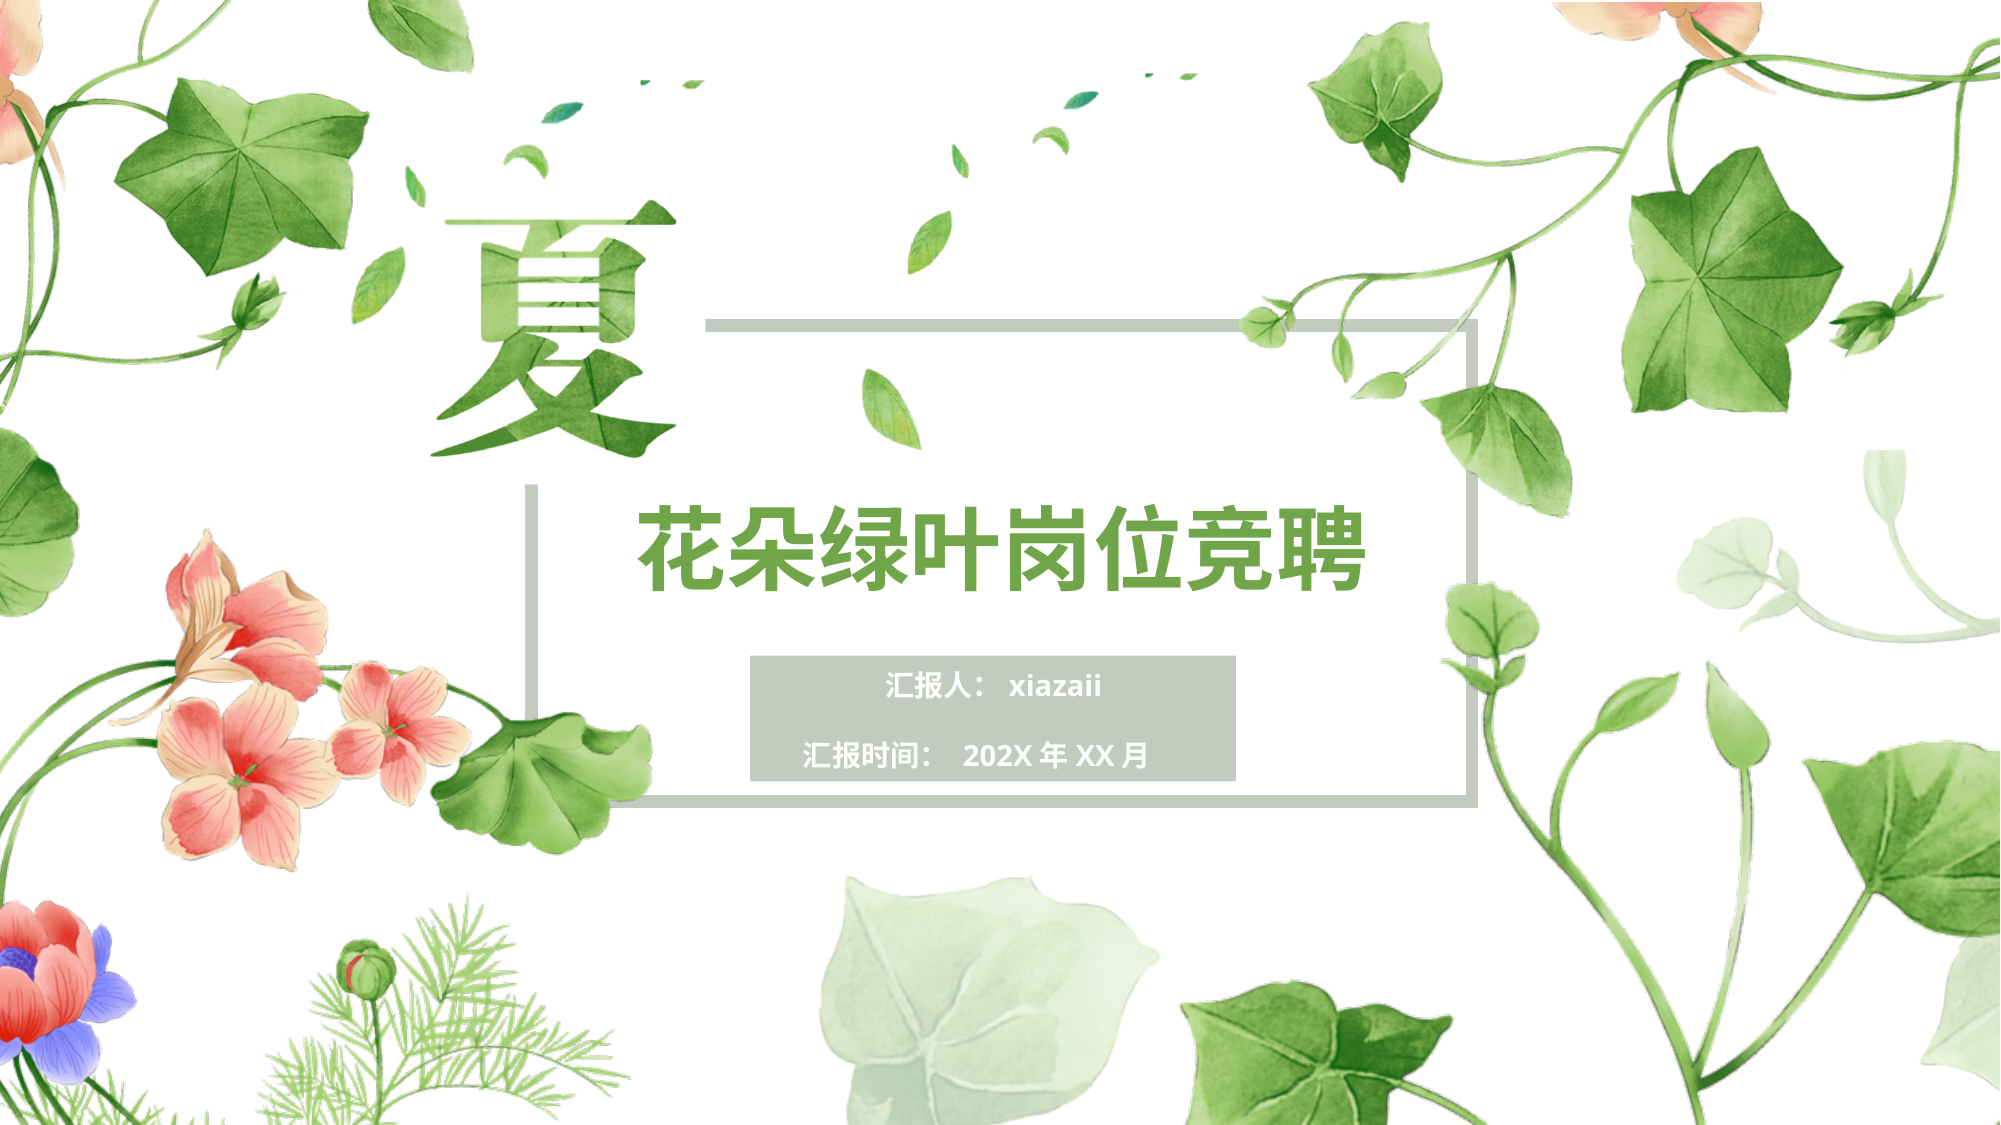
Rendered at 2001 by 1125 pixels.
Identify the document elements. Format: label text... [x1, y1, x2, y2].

text_box [669, 610, 1150, 802]
picture [788, 0, 2000, 1125]
picture [0, 0, 738, 1125]
picture [832, 31, 1208, 454]
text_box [750, 655, 1236, 782]
text_box [715, 325, 1219, 484]
text_box 花朵绿叶岗位竞聘 [669, 484, 1339, 610]
